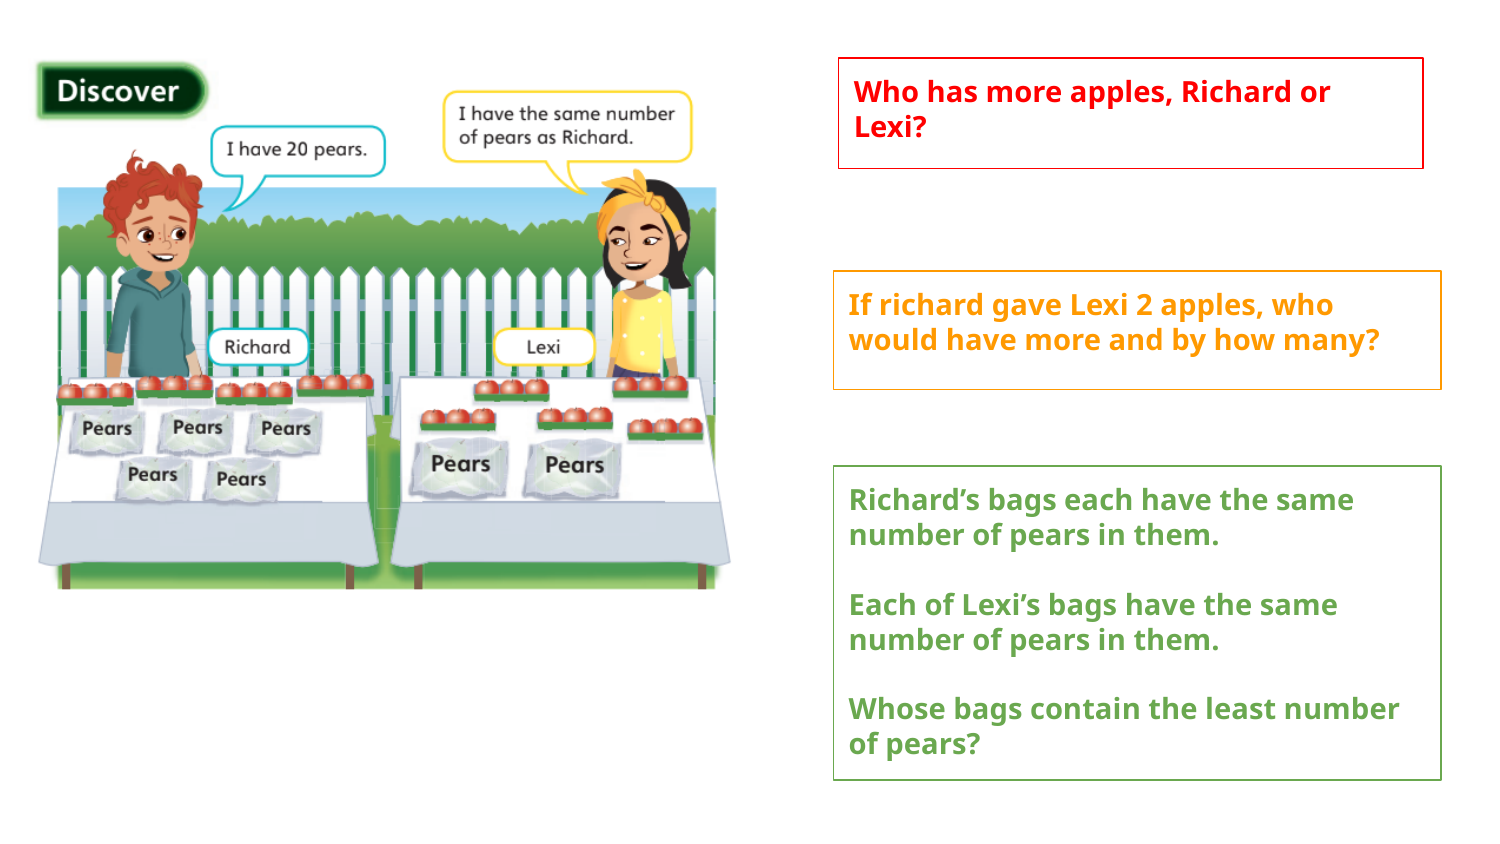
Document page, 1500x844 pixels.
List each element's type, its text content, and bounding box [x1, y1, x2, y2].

text_box Richard’s bags each have the same number of pears in them. Each of Lexi’s bags have the same number of pears in them. Whose bags contain the least number of pears? [833, 465, 1442, 780]
picture [28, 53, 745, 609]
text_box Who has more apples, Richard or Lexi? [838, 58, 1423, 169]
text_box If richard gave Lexi 2 apples, who would have more and by how many? [833, 270, 1442, 390]
